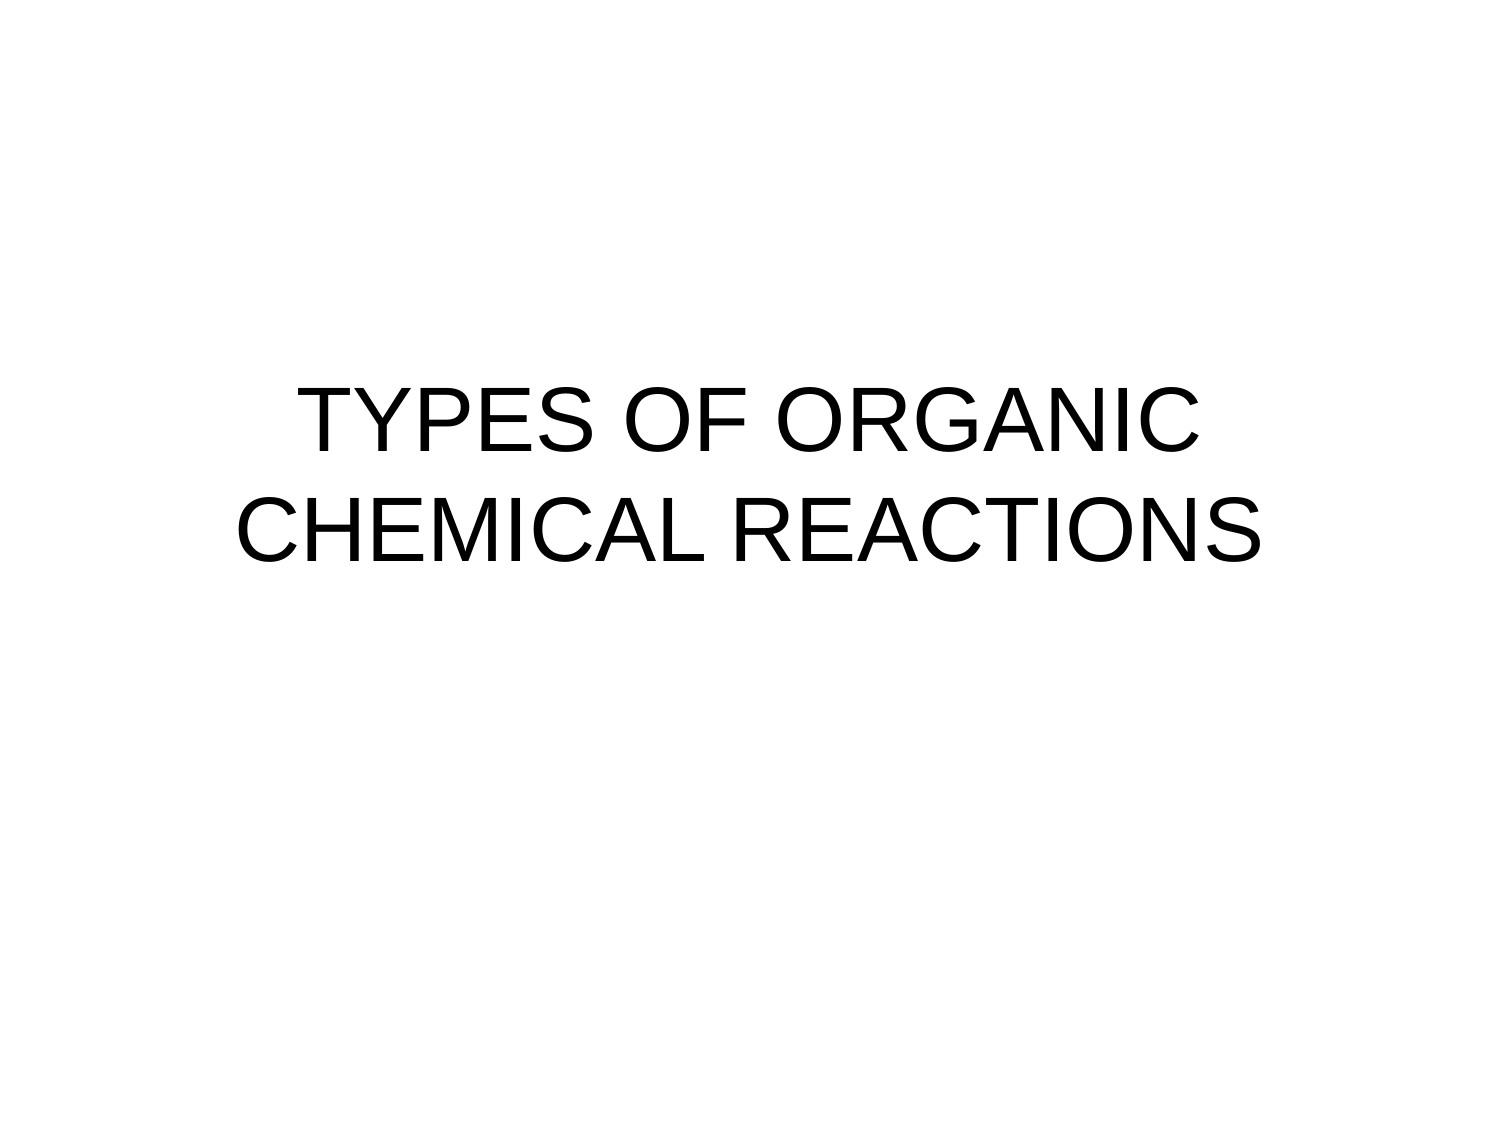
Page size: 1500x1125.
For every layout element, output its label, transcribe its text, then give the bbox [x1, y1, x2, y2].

title TYPES OF ORGANIC CHEMICAL REACTIONS [112, 349, 1388, 591]
